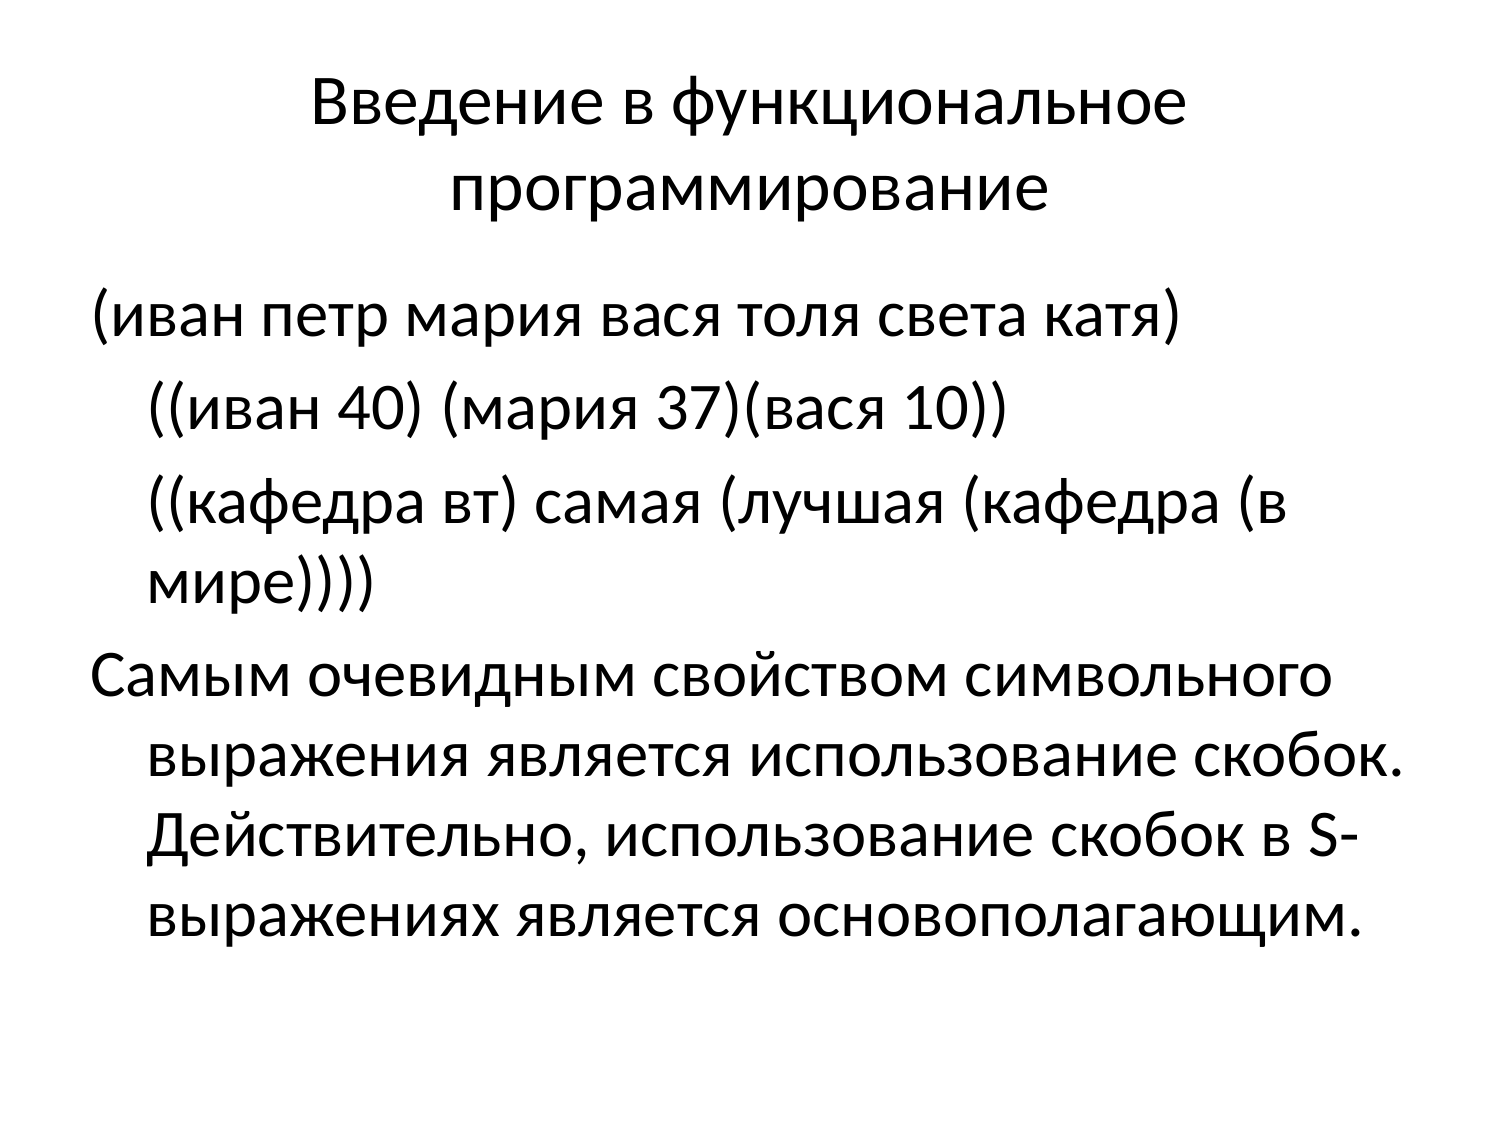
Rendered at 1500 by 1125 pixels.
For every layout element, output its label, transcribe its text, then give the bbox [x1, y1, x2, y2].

title Введение в функциональное программирование [75, 45, 1425, 233]
list (иван петр мария вася толя света катя) ((иван 40) (мария 37)(вася 10)) ((кафедра вт) самая (лучшая (кафедра (в мире)))) Самым очевидным свойством символьного выражения является использование скобок. Действительно, использование скобок в S-выражениях является основополагающим. [75, 262, 1425, 1005]
